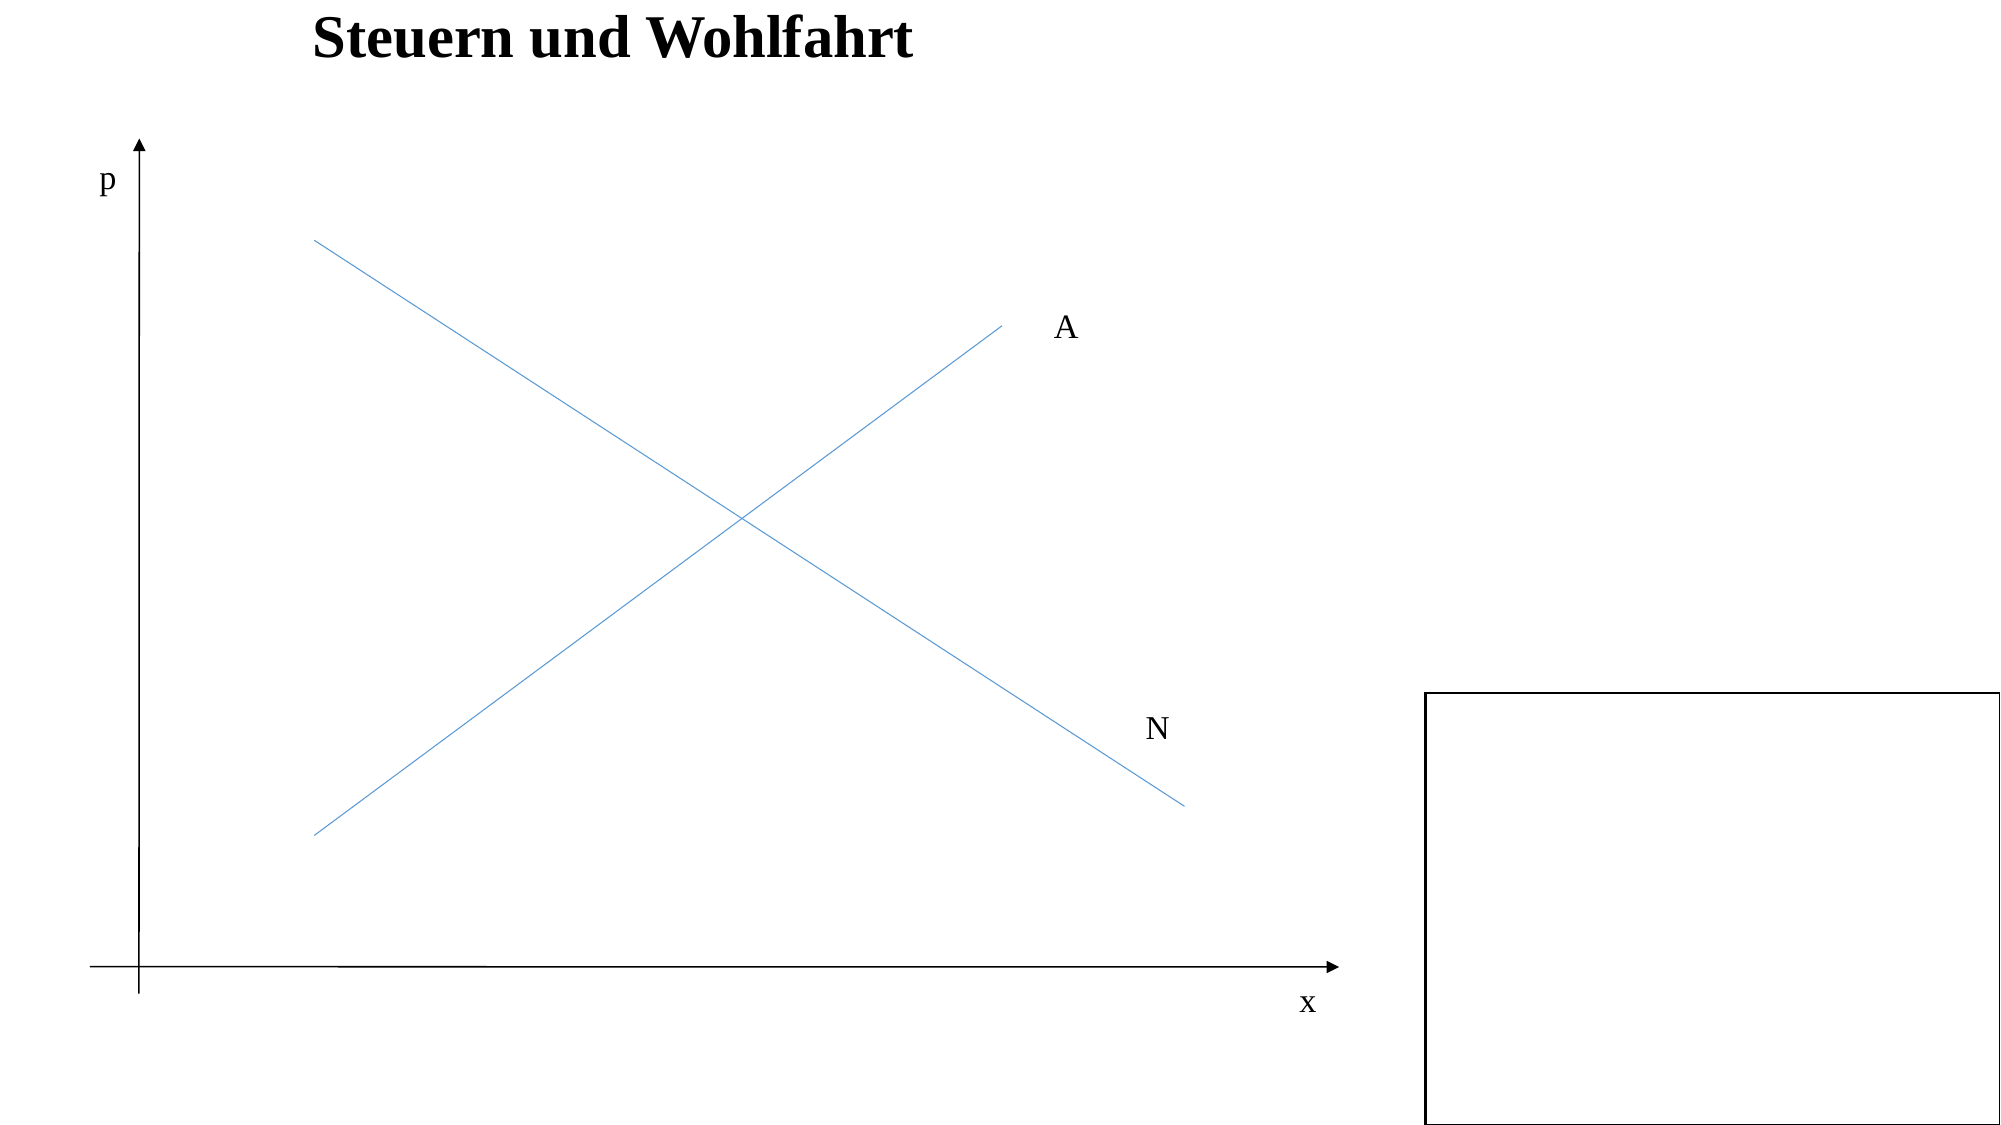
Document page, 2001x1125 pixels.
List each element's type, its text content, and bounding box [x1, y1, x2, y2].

text_box Steuern und Wohlfahrt [0, 3, 1237, 62]
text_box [76, 138, 1340, 1048]
text_box [1424, 692, 2000, 1125]
